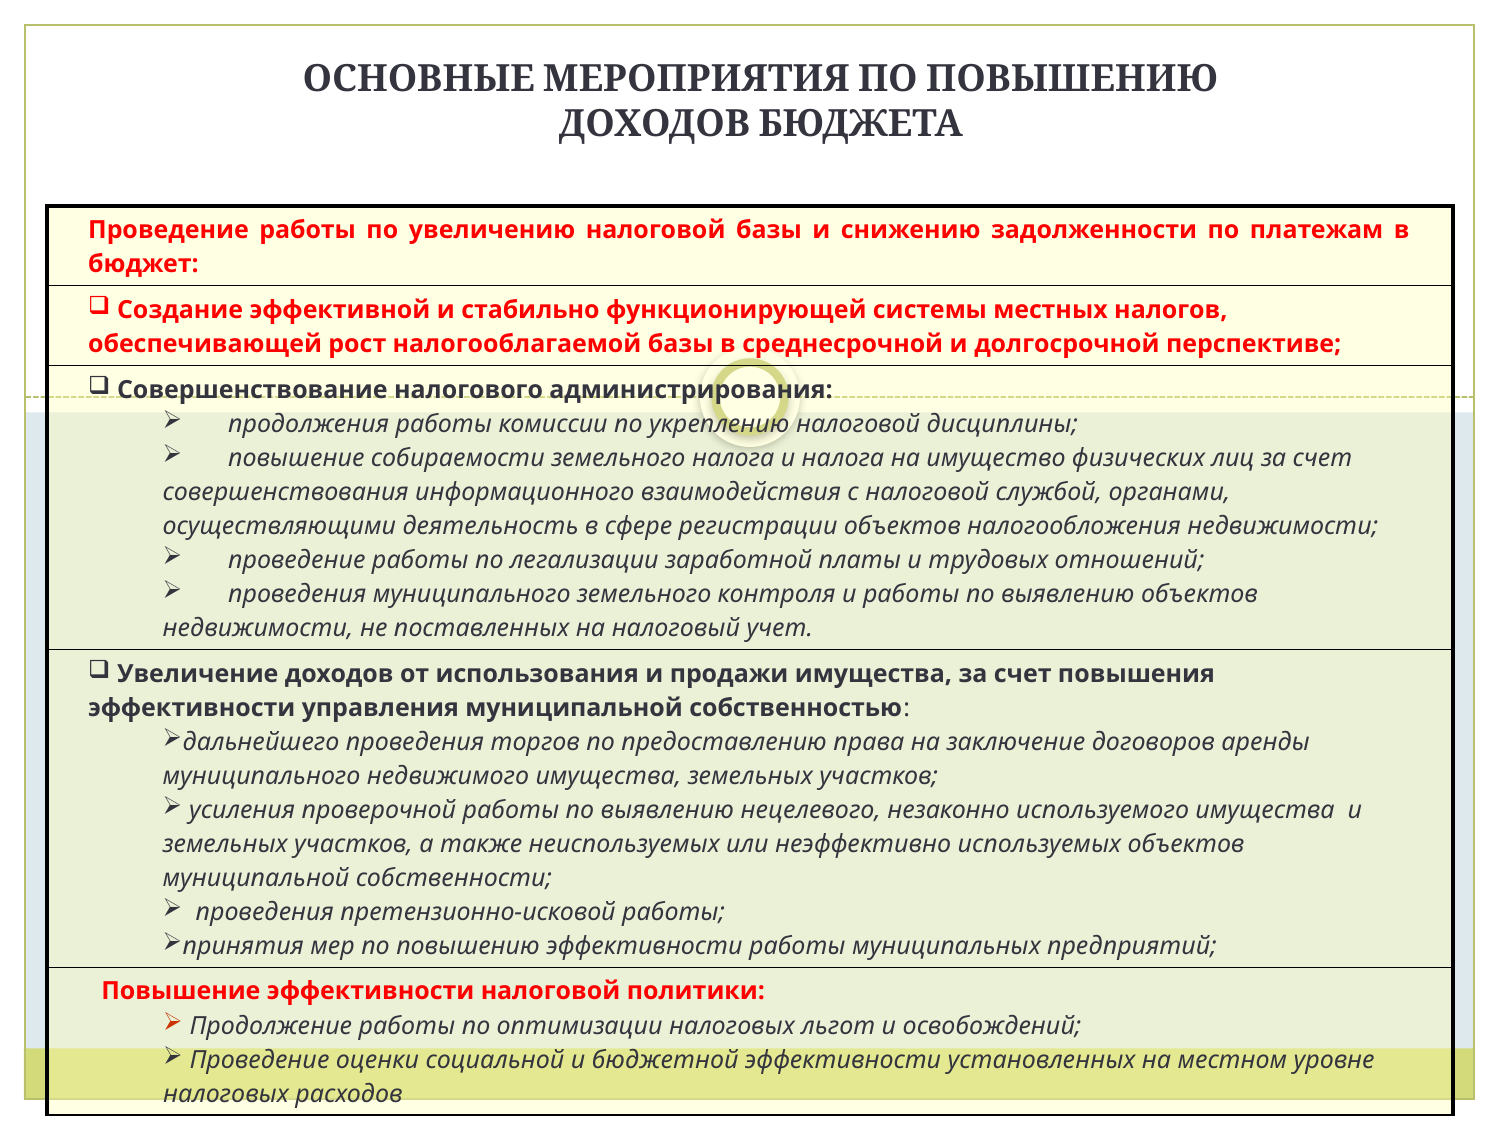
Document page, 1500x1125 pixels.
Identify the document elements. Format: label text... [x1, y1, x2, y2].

table_cell Создание эффективной и стабильно функционирующей системы местных налогов, обеспечивающей рост налогооблагаемой базы в среднесрочной и долгосрочной перспективе; [49, 286, 1451, 365]
table_header Проведение работы по увеличению налоговой базы и снижению задолженности по платежам в бюджет: [49, 208, 1451, 285]
table_cell Совершенствование налогового администрирования: продолжения работы комиссии по укреплению налоговой дисциплины; повышение собираемости земельного налога и налога на имущество физических лиц за счет совершенствования информационного взаимодействия с налоговой службой, органами, осуществляющими деятельность в сфере регистрации объектов налогообложения недвижимости; проведение работы по легализации заработной платы и трудовых отношений; проведения муниципального земельного контроля и работы по выявлению объектов недвижимости, не поставленных на налоговый учет. [49, 366, 1451, 649]
text_box Основные мероприятия по повышению доходов бюджета [281, 46, 1243, 153]
table_cell Повышение эффективности налоговой политики: Продолжение работы по оптимизации налоговых льгот и освобождений; Проведение оценки социальной и бюджетной эффективности установленных на местном уровне налоговых расходов [49, 968, 1451, 1114]
table_cell Увеличение доходов от использования и продажи имущества, за счет повышения эффективности управления муниципальной собственностью: дальнейшего проведения торгов по предоставлению права на заключение договоров аренды муниципального недвижимого имущества, земельных участков; усиления проверочной работы по выявлению нецелевого, незаконно используемого имущества и земельных участков, а также неиспользуемых или неэффективно используемых объектов муниципальной собственности; проведения претензионно-исковой работы; принятия мер по повышению эффективности работы муниципальных предприятий; [49, 650, 1451, 967]
